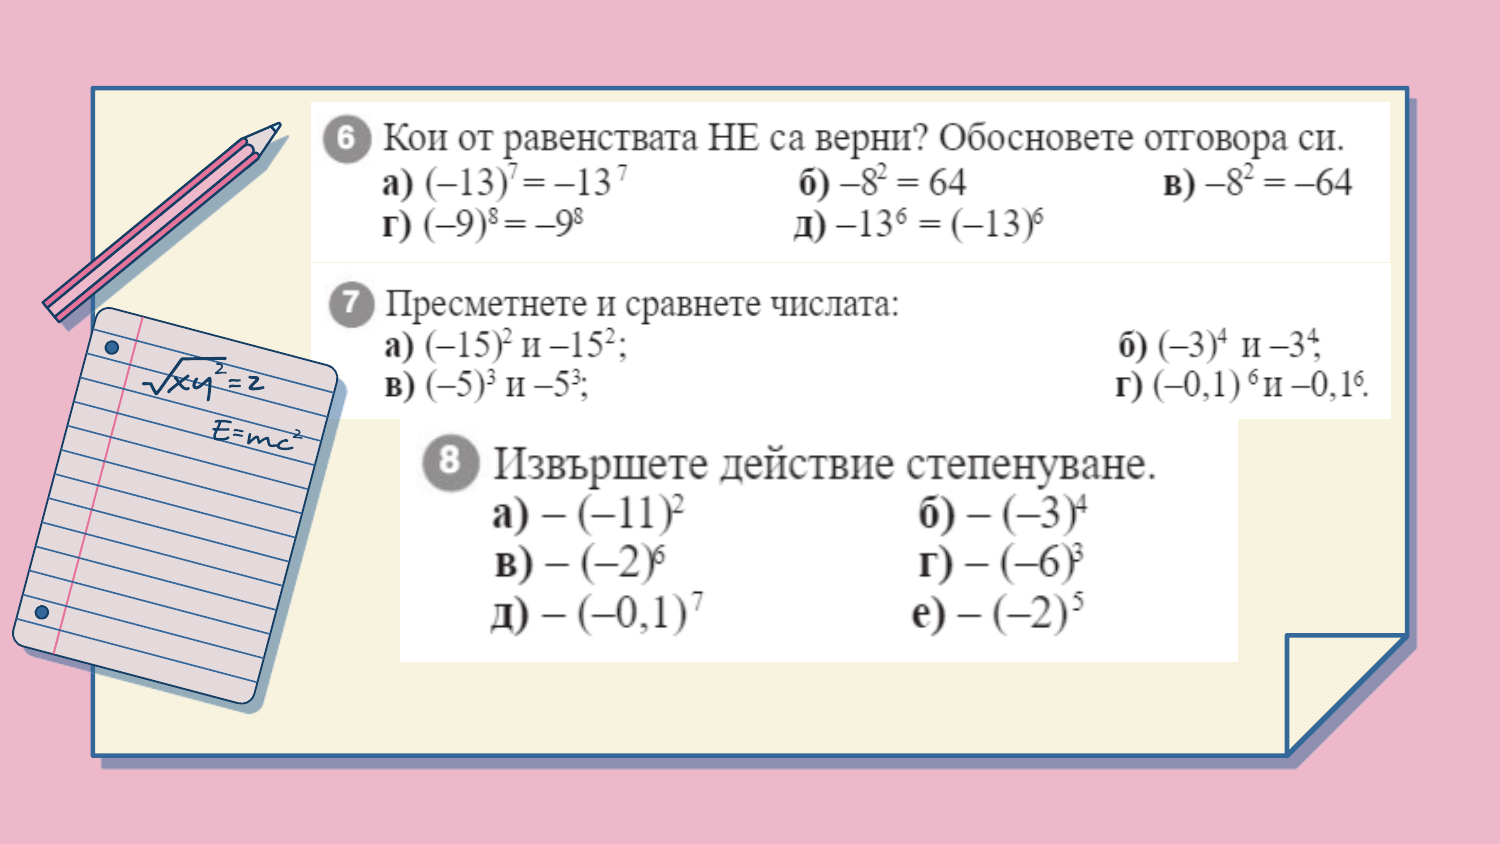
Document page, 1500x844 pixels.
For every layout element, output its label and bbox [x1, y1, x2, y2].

text_box [41, 121, 282, 275]
picture [311, 102, 1392, 662]
text_box [0, 276, 382, 735]
